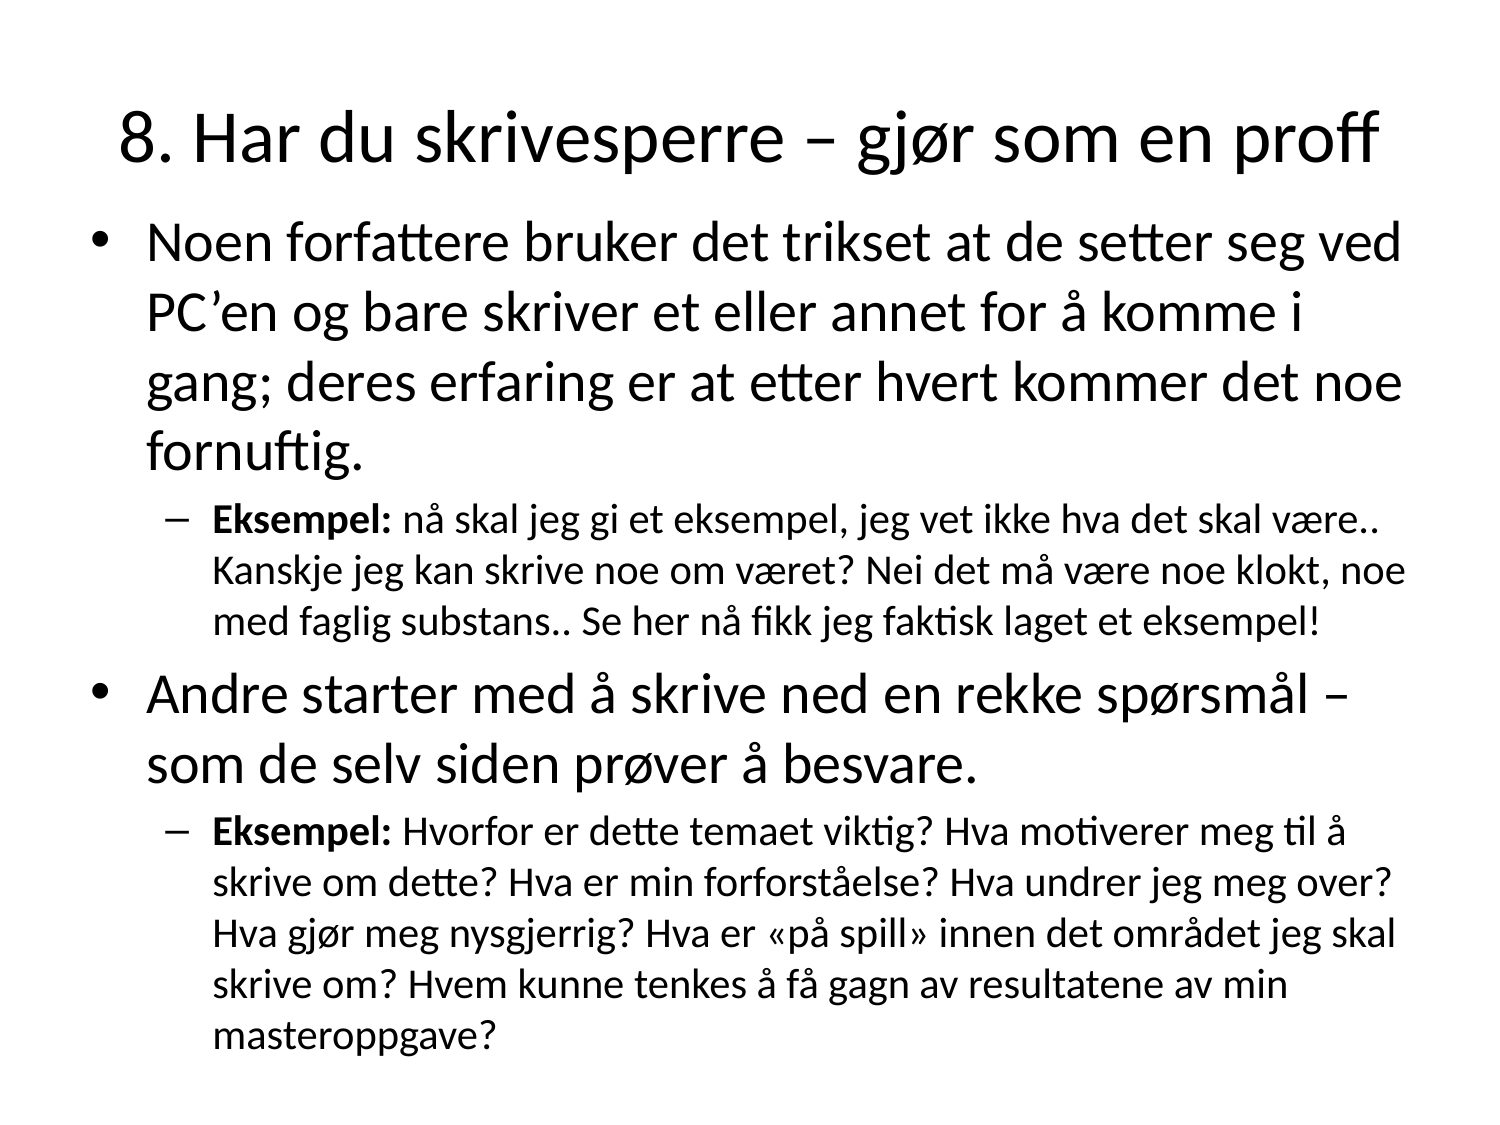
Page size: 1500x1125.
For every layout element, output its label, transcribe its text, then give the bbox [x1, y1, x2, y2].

list Noen forfattere bruker det trikset at de setter seg ved PC’en og bare skriver et eller annet for å komme i gang; deres erfaring er at etter hvert kommer det noe fornuftig. Eksempel: nå skal jeg gi et eksempel, jeg vet ikke hva det skal være.. Kanskje jeg kan skrive noe om været? Nei det må være noe klokt, noe med faglig substans.. Se her nå fikk jeg faktisk laget et eksempel! Andre starter med å skrive ned en rekke spørsmål – som de selv siden prøver å besvare. Eksempel: Hvorfor er dette temaet viktig? Hva motiverer meg til å skrive om dette? Hva er min forforståelse? Hva undrer jeg meg over? Hva gjør meg nysgjerrig? Hva er «på spill» innen det området jeg skal skrive om? Hvem kunne tenkes å få gagn av resultatene av min masteroppgave? [75, 196, 1425, 1083]
title 8. Har du skrivesperre – gjør som en proff [75, 45, 1425, 196]
